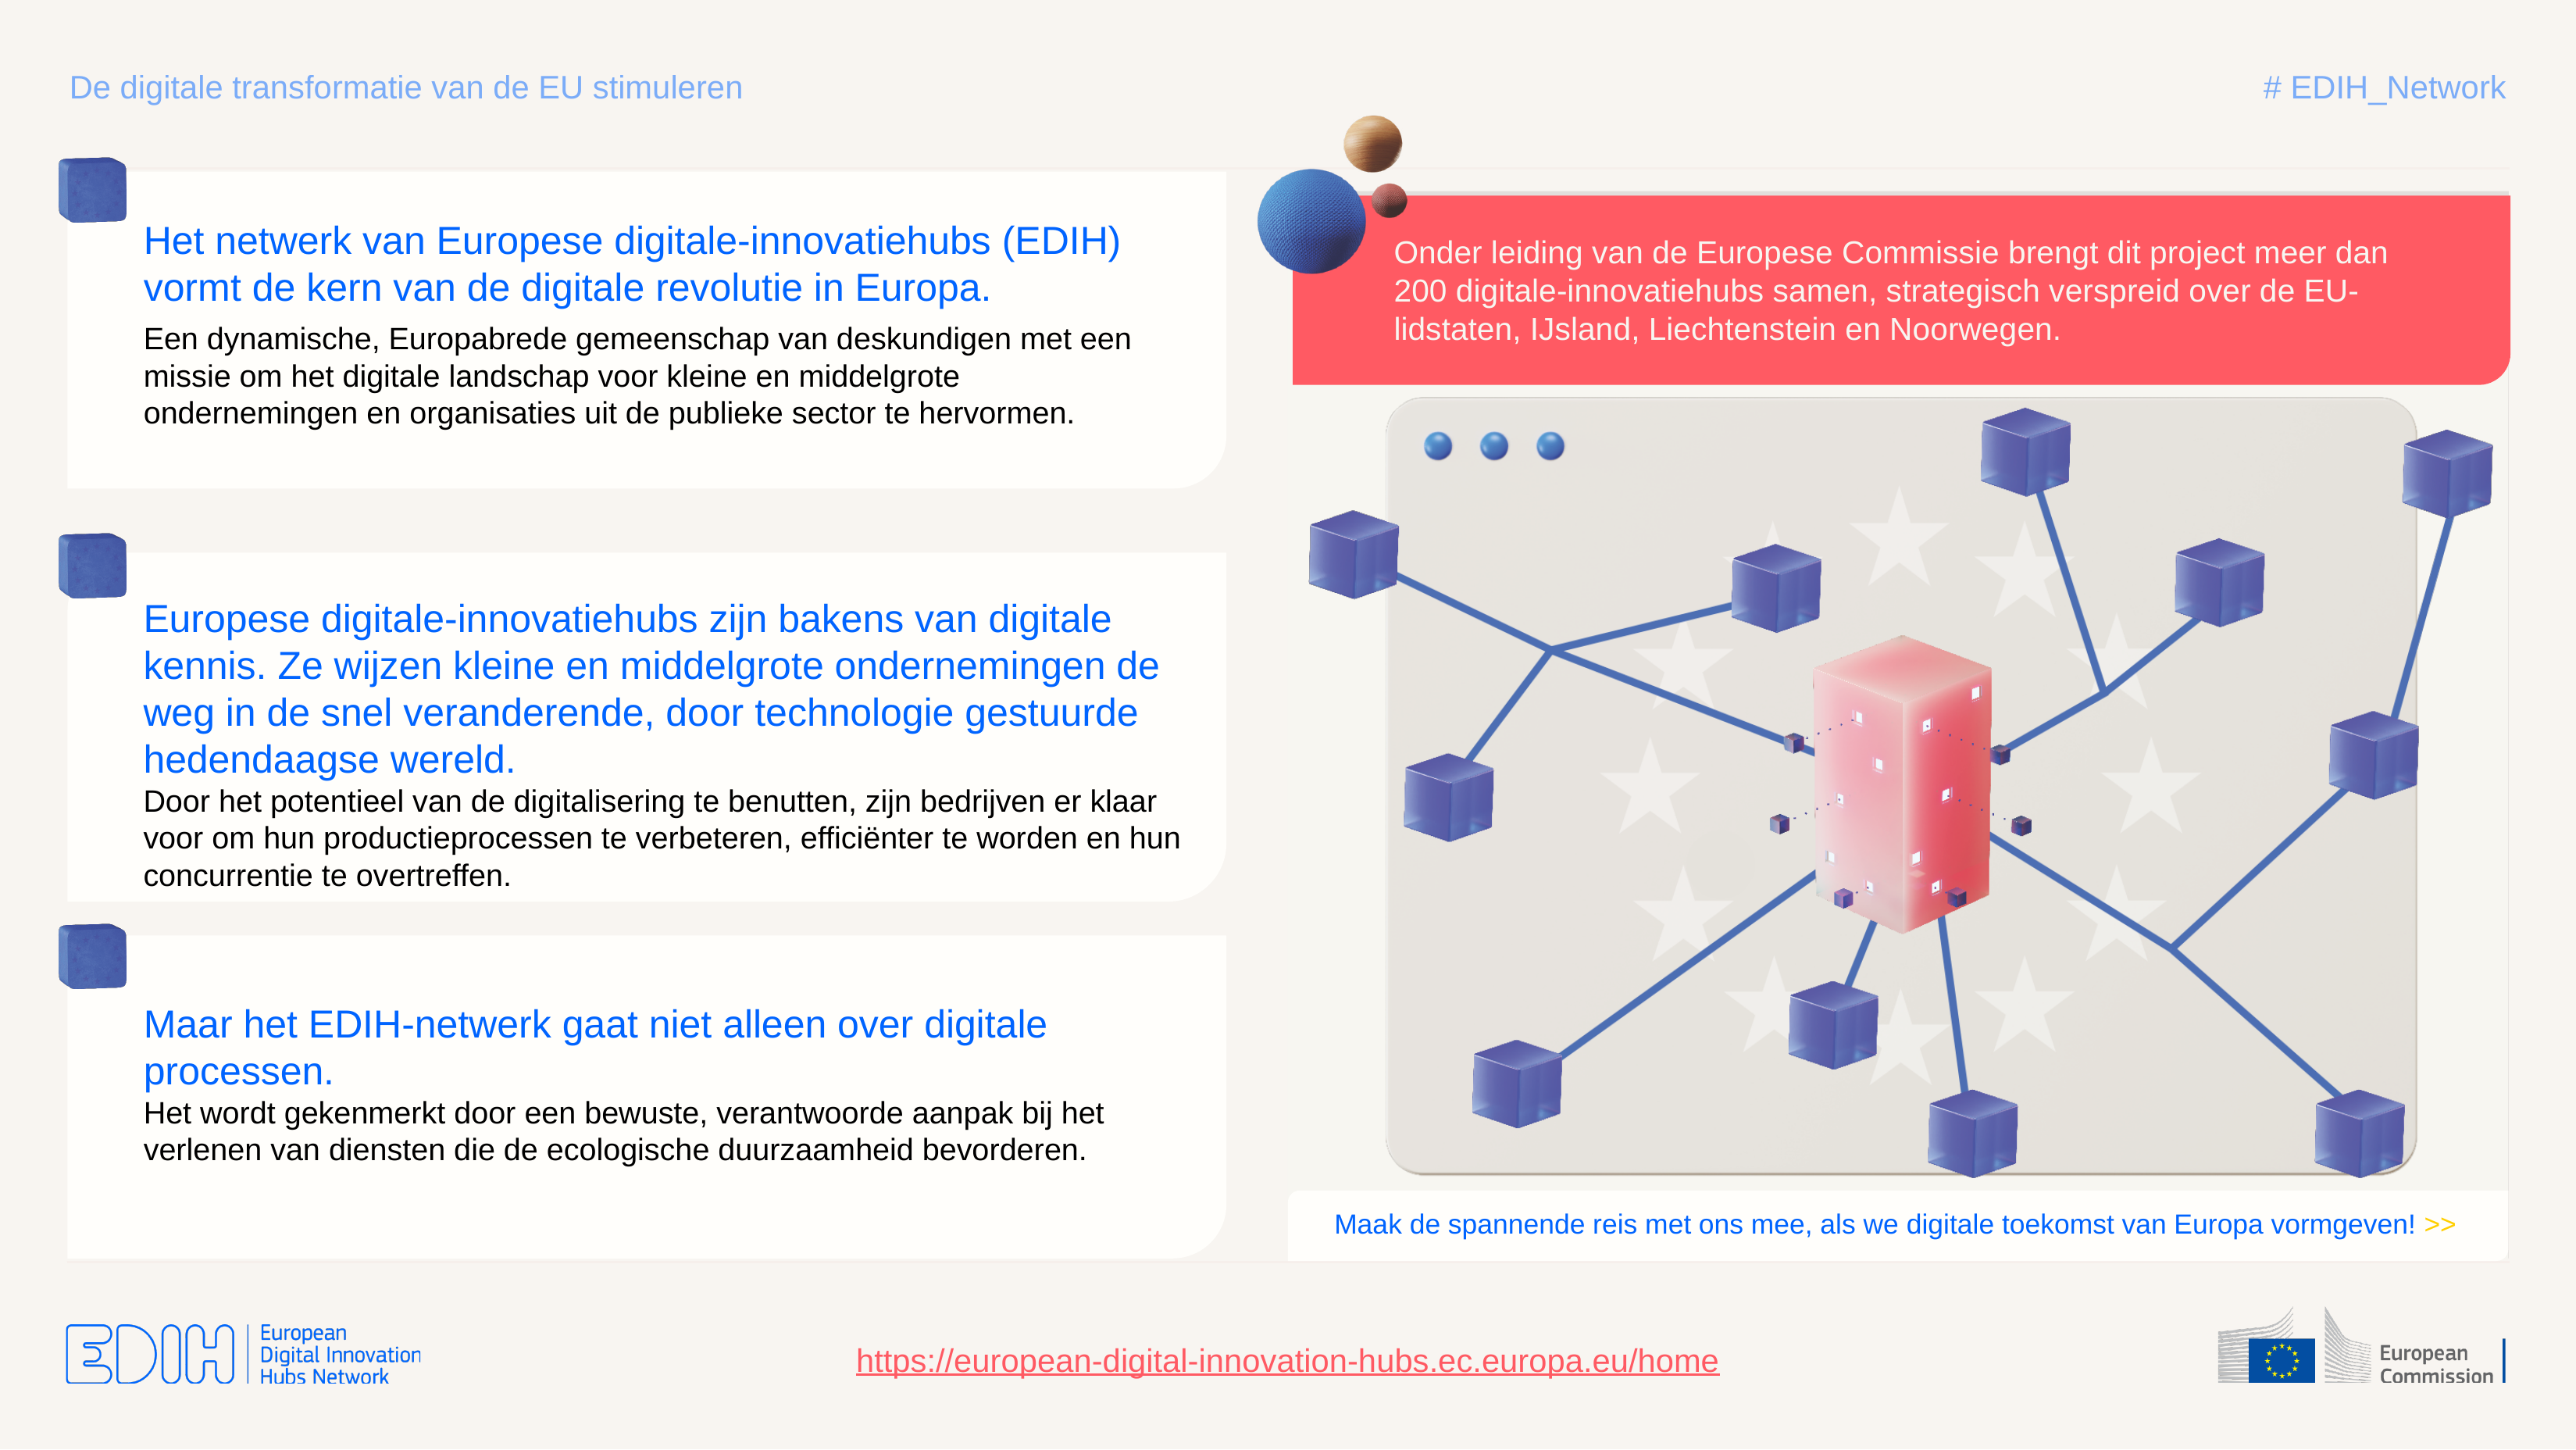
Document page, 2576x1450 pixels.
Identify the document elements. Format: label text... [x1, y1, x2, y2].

picture [56, 155, 129, 226]
text_box https://european-digital-innovation-hubs.ec.europa.eu/home [751, 1333, 1825, 1384]
text_box [1287, 281, 1290, 1198]
text_box [66, 170, 1228, 490]
picture [1244, 103, 2509, 1259]
text_box [1286, 1194, 2505, 1262]
text_box [66, 934, 1228, 1259]
text_box [66, 552, 1228, 903]
text_box [2509, 195, 2512, 366]
text_box Het netwerk van Europese digitale-innovatiehubs (EDIH) vormt de kern van de digitale revolutie in Europa. Een dynamische, Europabrede gemeenschap van deskundigen met een missie om het digitale landschap voor kleine en middelgrote ondernemingen en organisaties uit de publieke sector te hervormen. [131, 209, 1167, 436]
text_box # EDIH_Network [1443, 60, 2518, 112]
picture [56, 530, 129, 602]
text_box De digitale transformatie van de EU stimuleren [57, 60, 1132, 112]
text_box Europese digitale-innovatiehubs zijn bakens van digitale kennis. Ze wijzen kleine en middelgrote ondernemingen de weg in de snel veranderende, door technologie gestuurde hedendaagse wereld. Door het potentieel van de digitalisering te benutten, zijn bedrijven er klaar voor om hun productieprocessen te verbeteren, efficiënter te worden en hun concurrentie te overtreffen. [131, 588, 1197, 898]
picture [56, 921, 129, 992]
text_box Maar het EDIH-netwerk gaat niet alleen over digitale processen. Het wordt gekenmerkt door een bewuste, verantwoorde aanpak bij het verlenen van diensten die de ecologische duurzaamheid bevorderen. [131, 993, 1167, 1173]
